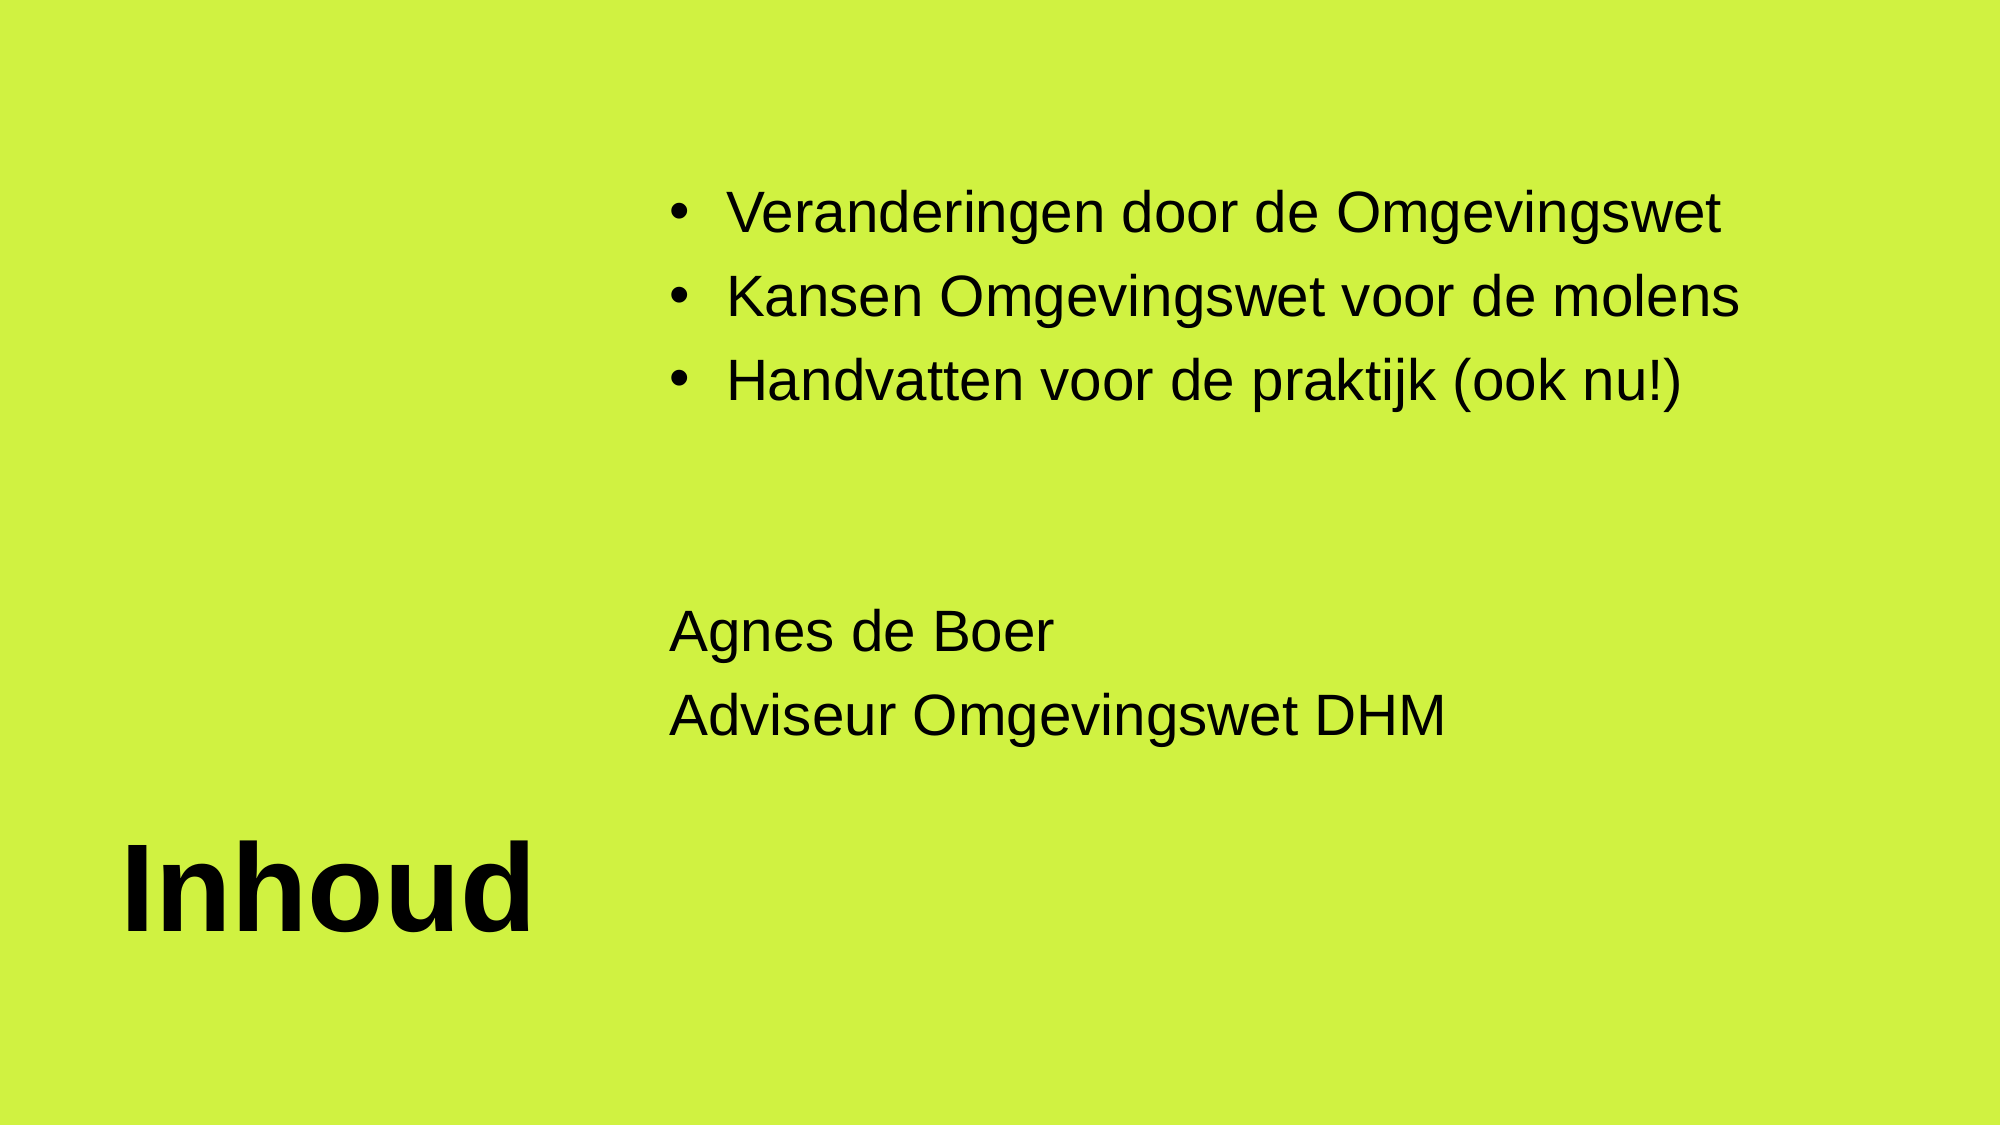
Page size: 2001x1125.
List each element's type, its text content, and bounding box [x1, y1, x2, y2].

title Inhoud [105, 781, 1831, 1000]
list Veranderingen door de Omgevingswet Kansen Omgevingswet voor de molens Handvatten voor de praktijk (ook nu!) Agnes de Boer Adviseur Omgevingswet DHM [654, 125, 1764, 805]
